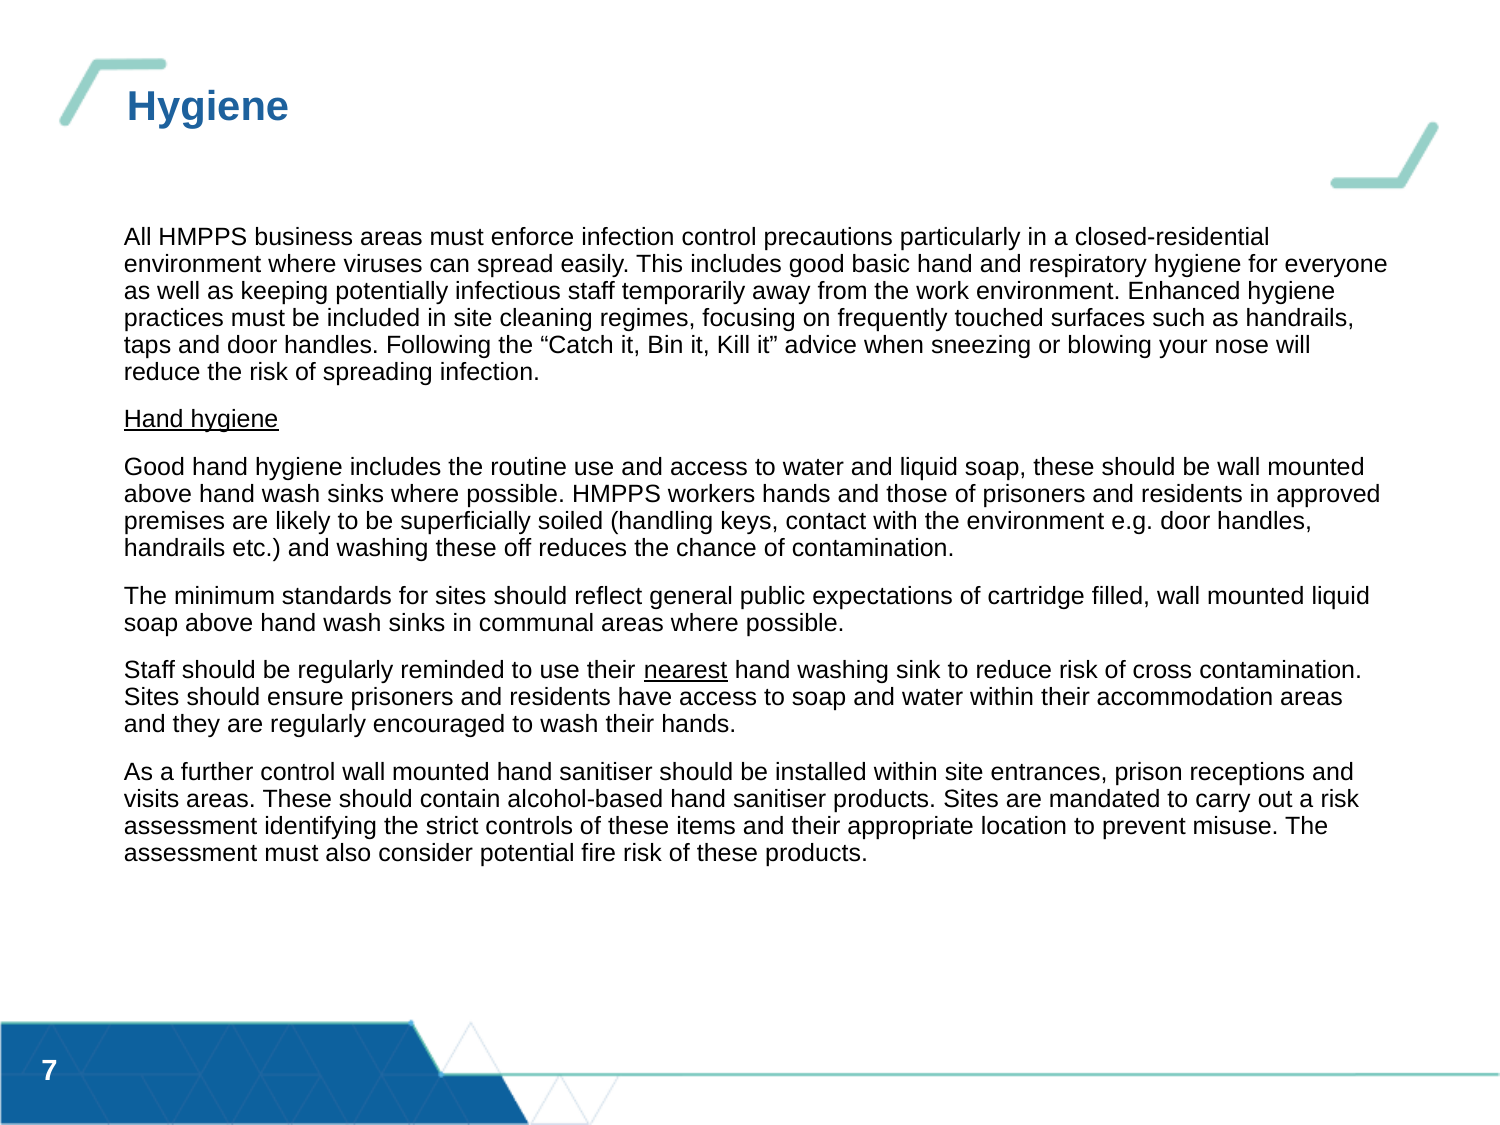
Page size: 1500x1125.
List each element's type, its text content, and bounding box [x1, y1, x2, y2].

list All HMPPS business areas must enforce infection control precautions particularly in a closed-residential environment where viruses can spread easily. This includes good basic hand and respiratory hygiene for everyone as well as keeping potentially infectious staff temporarily away from the work environment. Enhanced hygiene practices must be included in site cleaning regimes, focusing on frequently touched surfaces such as handrails, taps and door handles. Following the “Catch it, Bin it, Kill it” advice when sneezing or blowing your nose will reduce the risk of spreading infection. Hand hygiene Good hand hygiene includes the routine use and access to water and liquid soap, these should be wall mounted above hand wash sinks where possible. HMPPS workers hands and those of prisoners and residents in approved premises are likely to be superficially soiled (handling keys, contact with the environment e.g. door handles, handrails etc.) and washing these off reduces the chance of contamination. The minimum standards for sites should reflect general public expectations of cartridge filled, wall mounted liquid soap above hand wash sinks in communal areas where possible. Staff should be regularly reminded to use their nearest hand washing sink to reduce risk of cross contamination. Sites should ensure prisoners and residents have access to soap and water within their accommodation areas and they are regularly encouraged to wash their hands. As a further control wall mounted hand sanitiser should be installed within site entrances, prison receptions and visits areas. These should contain alcohol-based hand sanitiser products. Sites are mandated to carry out a risk assessment identifying the strict controls of these items and their appropriate location to prevent misuse. The assessment must also consider potential fire risk of these products. [112, 212, 1406, 964]
picture [0, 0, 1500, 1125]
title Hygiene [112, 76, 1382, 136]
slide_number 7 [29, 1039, 284, 1081]
